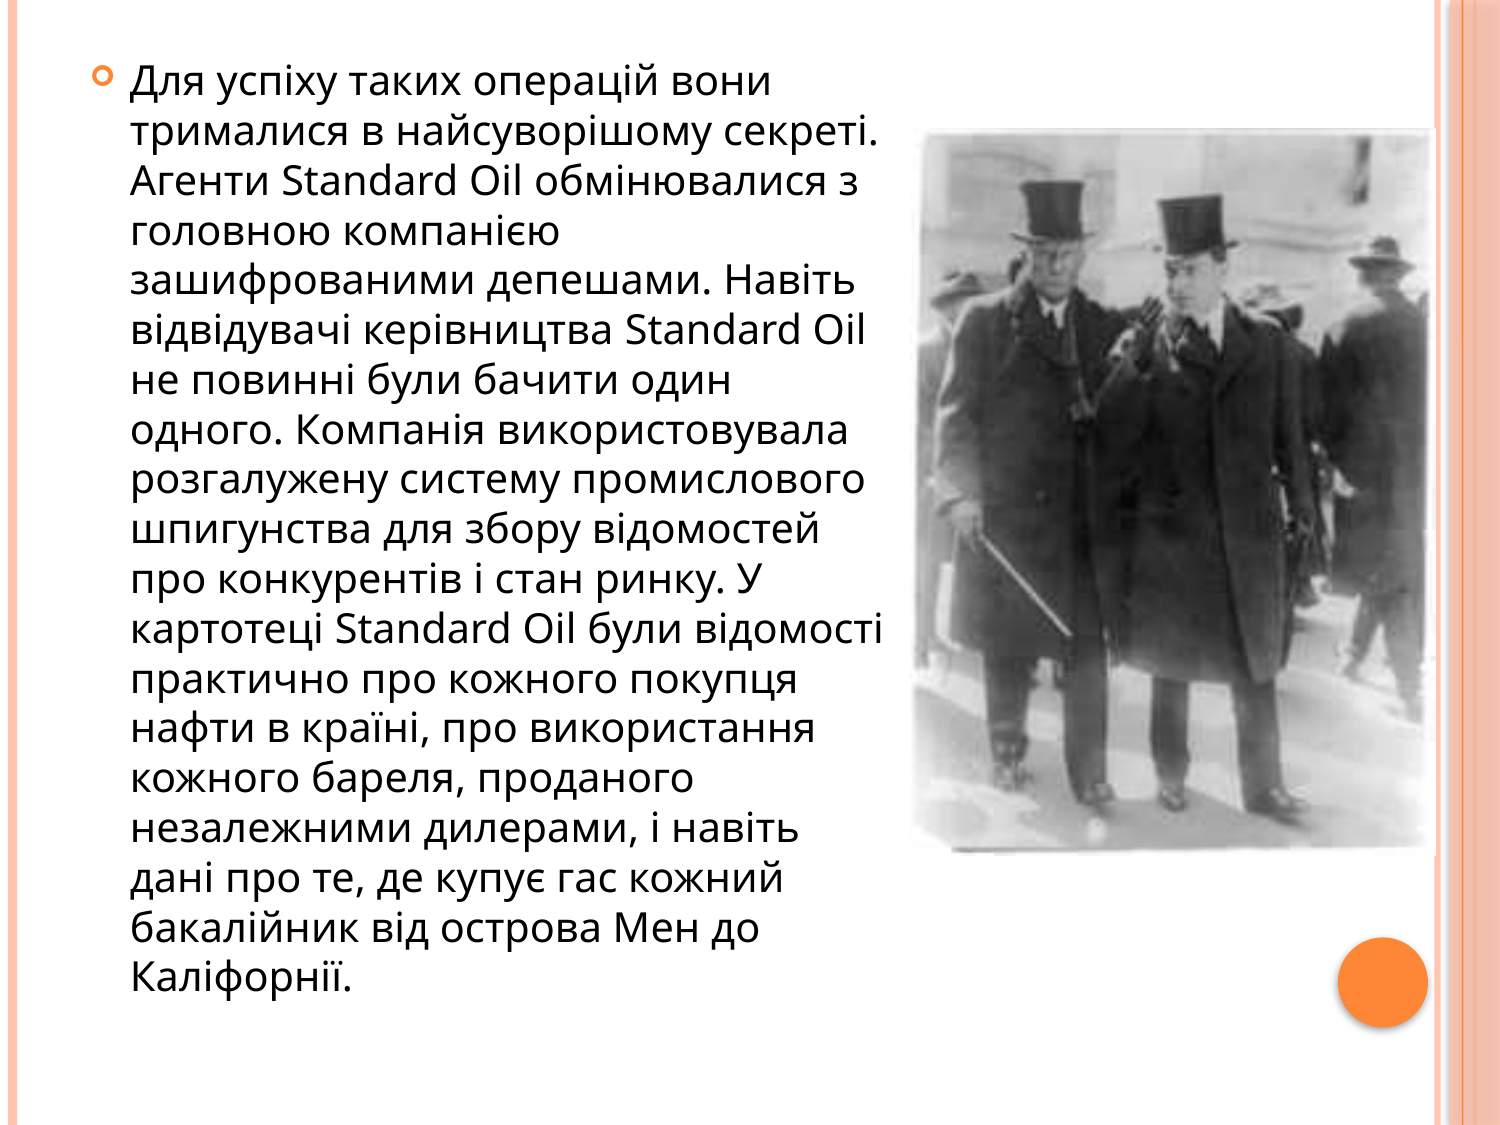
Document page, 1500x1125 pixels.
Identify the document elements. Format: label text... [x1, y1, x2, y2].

list Для успіху таких операцій вони трималися в найсуворішому секреті. Агенти Standard Oil обмінювалися з головною компанією зашифрованими депешами. Навіть відвідувачі керівництва Standard Oil не повинні були бачити один одного. Компанія використовувала розгалужену систему промислового шпигунства для збору відомостей про конкурентів і стан ринку. У картотеці Standard Oil були відомості практично про кожного покупця нафти в країні, про використання кожного бареля, проданого незалежними дилерами, і навіть дані про те, де купує гас кожний бакалійник від острова Мен до Каліфорнії. [75, 46, 903, 1125]
picture [909, 128, 1437, 856]
